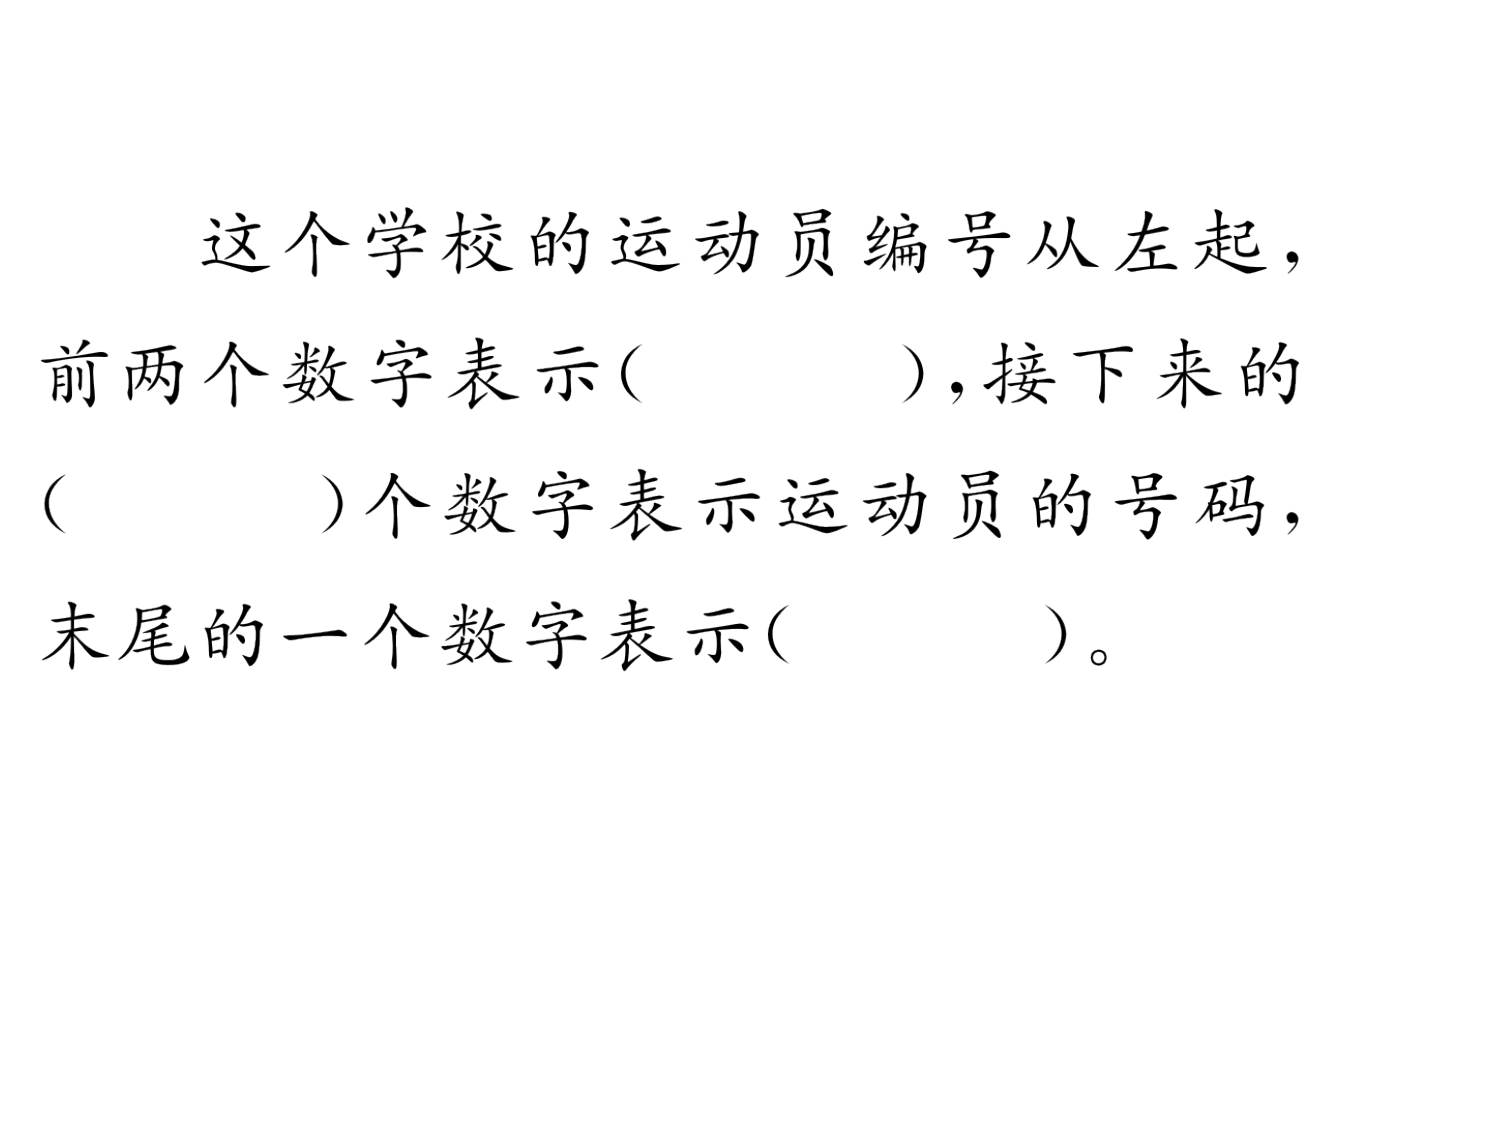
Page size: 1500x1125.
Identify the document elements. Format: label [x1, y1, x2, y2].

picture [35, 177, 1453, 685]
